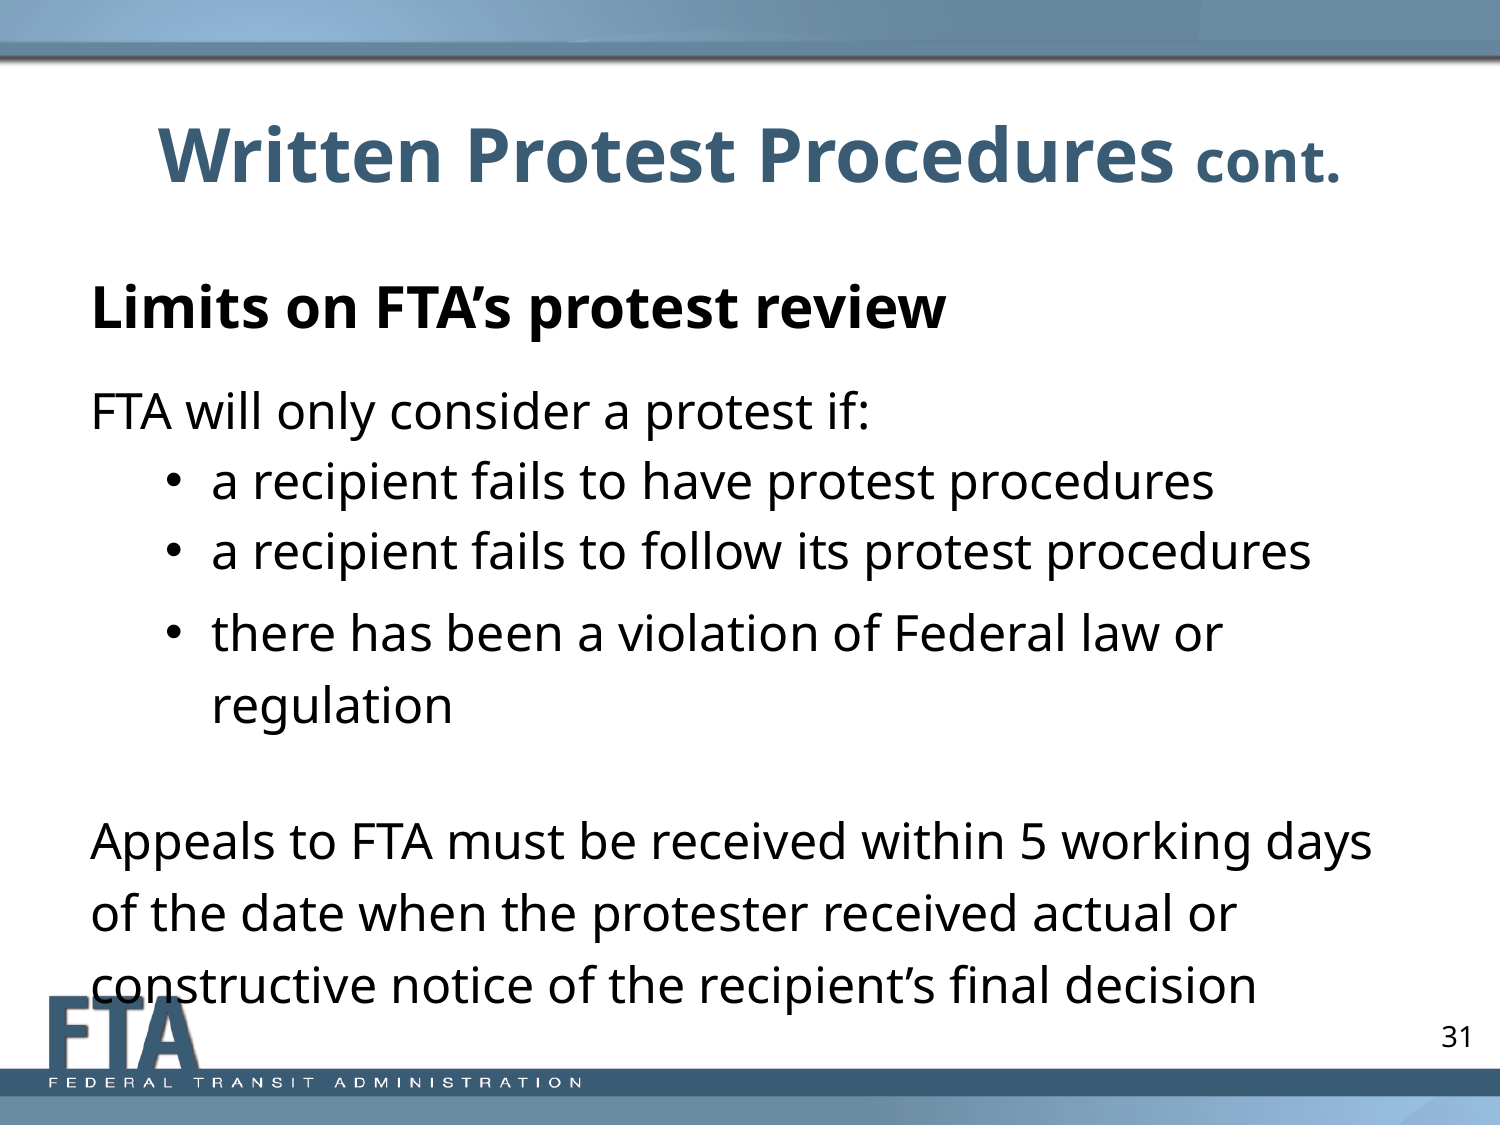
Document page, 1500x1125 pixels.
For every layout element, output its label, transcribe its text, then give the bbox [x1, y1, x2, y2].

title Written Protest Procedures cont. [74, 71, 1426, 233]
list Limits on FTA’s protest review FTA will only consider a protest if: a recipient fails to have protest procedures a recipient fails to follow its protest procedures there has been a violation of Federal law or regulation Appeals to FTA must be received within 5 working days of the date when the protester received actual or constructive notice of the recipient’s final decision [74, 262, 1426, 1006]
picture [0, 992, 1500, 1125]
picture [0, 0, 1500, 75]
